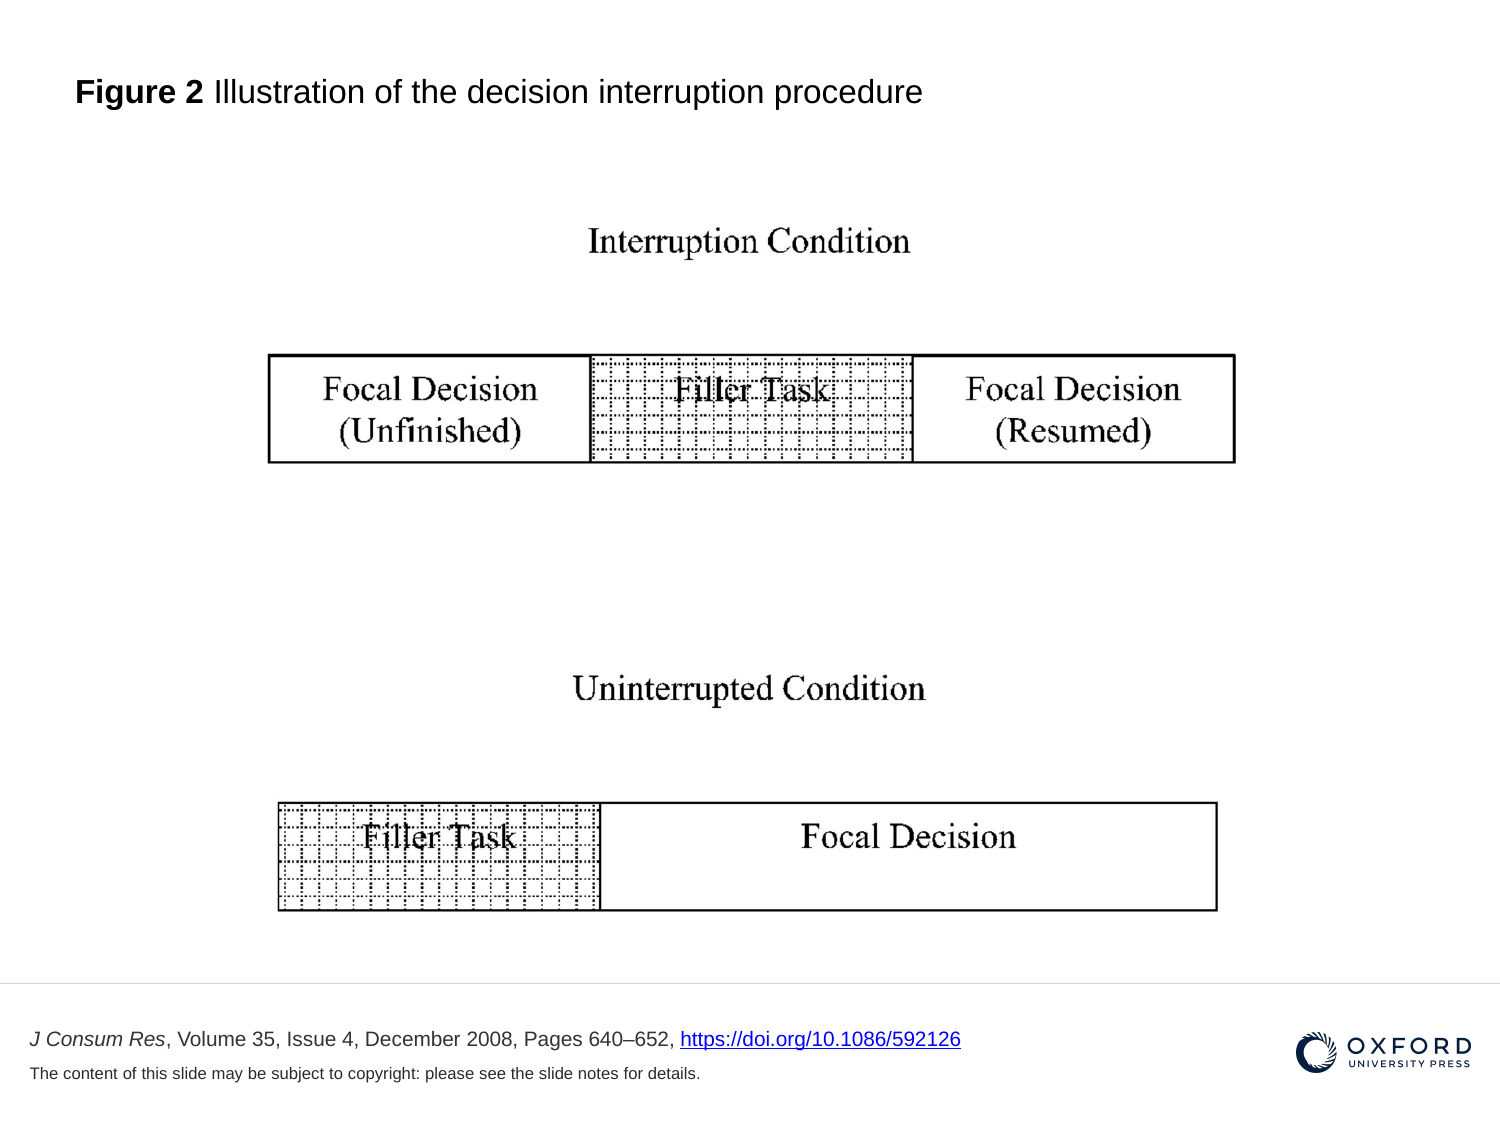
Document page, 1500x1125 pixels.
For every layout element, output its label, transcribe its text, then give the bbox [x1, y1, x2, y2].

title Figure 2 Illustration of the decision interruption procedure [75, 69, 1078, 171]
picture [262, 224, 1238, 913]
picture [1296, 1032, 1471, 1073]
footer J Consum Res, Volume 35, Issue 4, December 2008, Pages 640–652, https://doi.org/10.1086/592126 The content of this slide may be subject to copyright: please see the slide notes for details. [0, 983, 1260, 1125]
